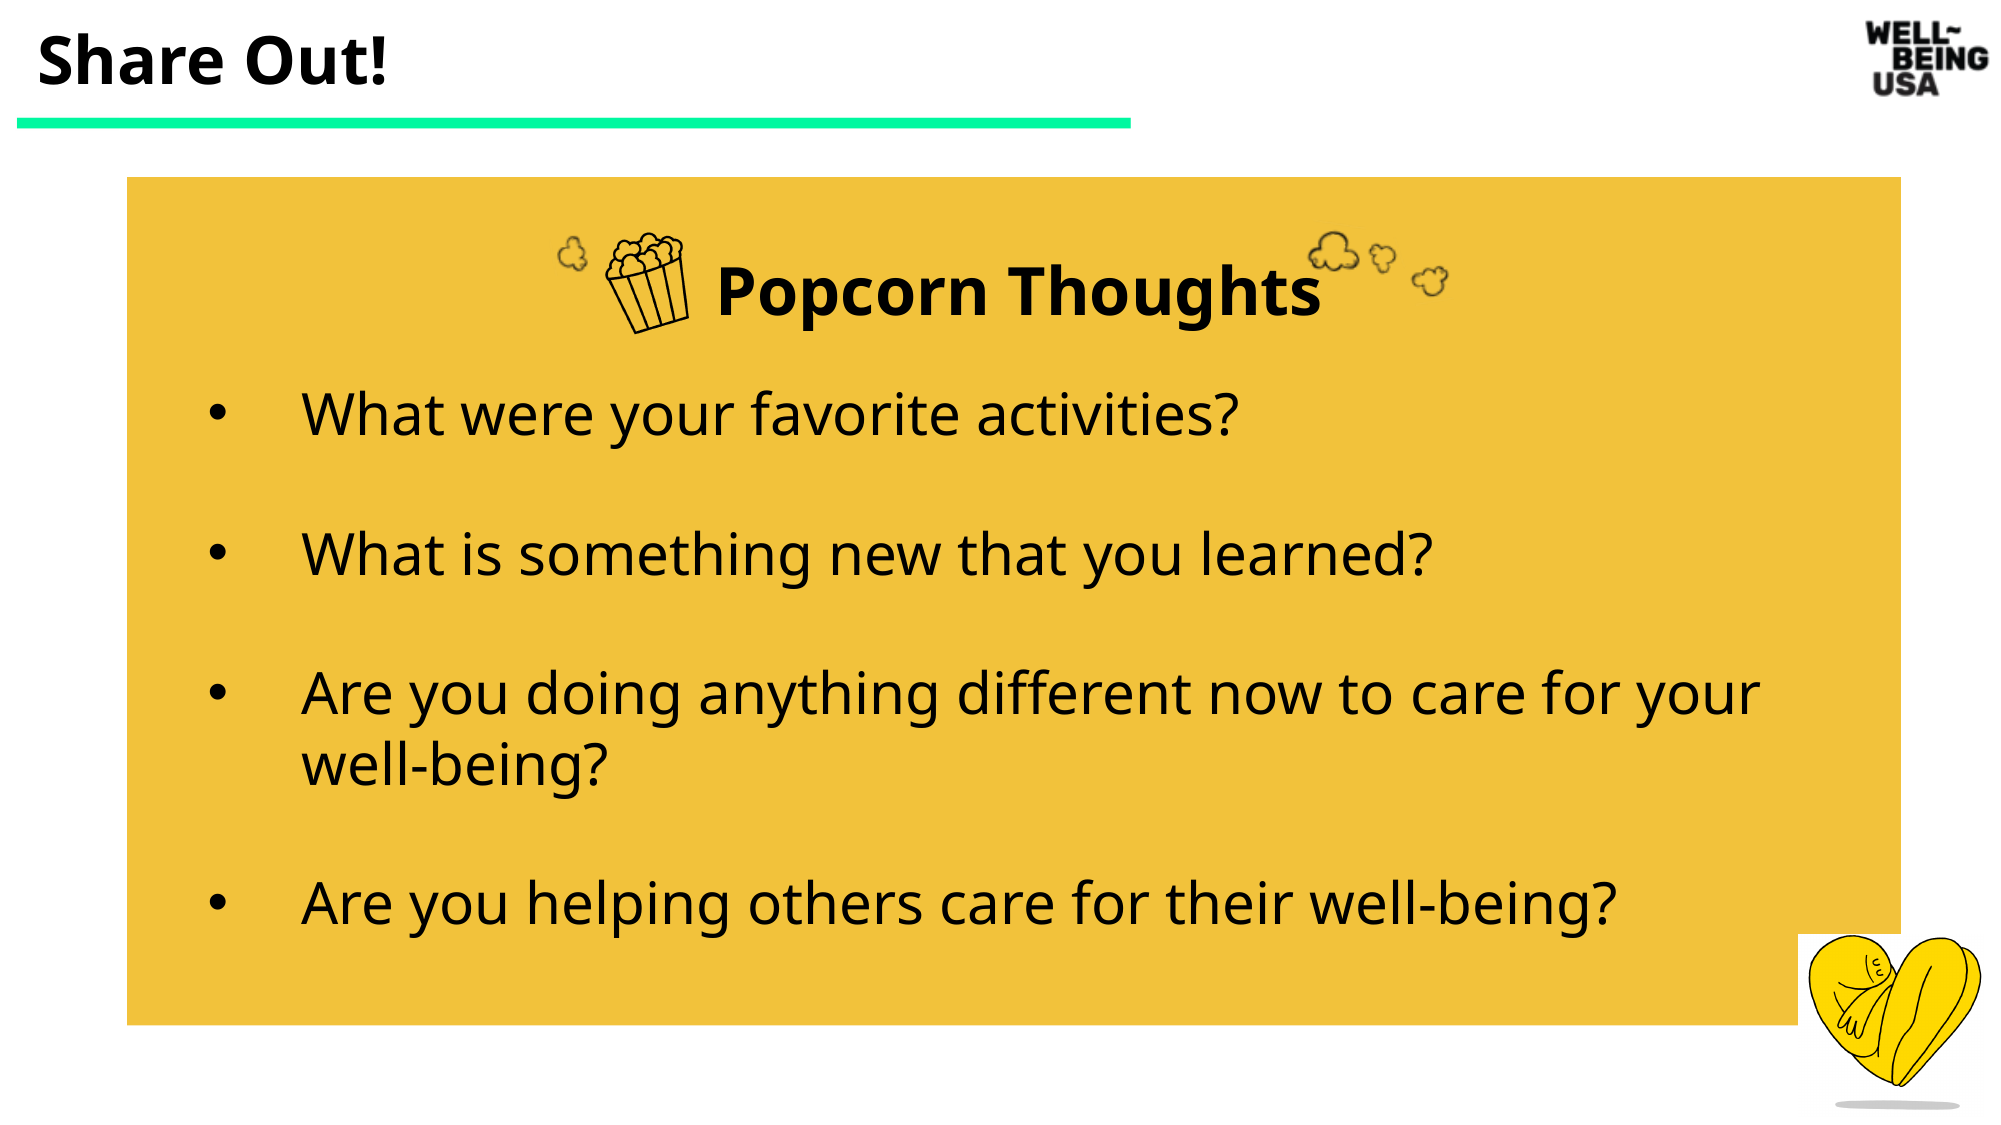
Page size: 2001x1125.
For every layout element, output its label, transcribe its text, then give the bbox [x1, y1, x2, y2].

text_box Share Out! [22, 10, 1120, 106]
picture [1301, 219, 1454, 307]
picture [13, 113, 1134, 131]
text_box What were your favorite activities? What is something new that you learned? Are you doing anything different now to care for your well-being? Are you helping others care for their well-being? [192, 369, 1836, 944]
text_box [127, 177, 1901, 1026]
picture [1798, 933, 1985, 1117]
picture [548, 207, 722, 355]
text_box Popcorn Thoughts [712, 241, 1366, 337]
picture [1856, 8, 2000, 111]
